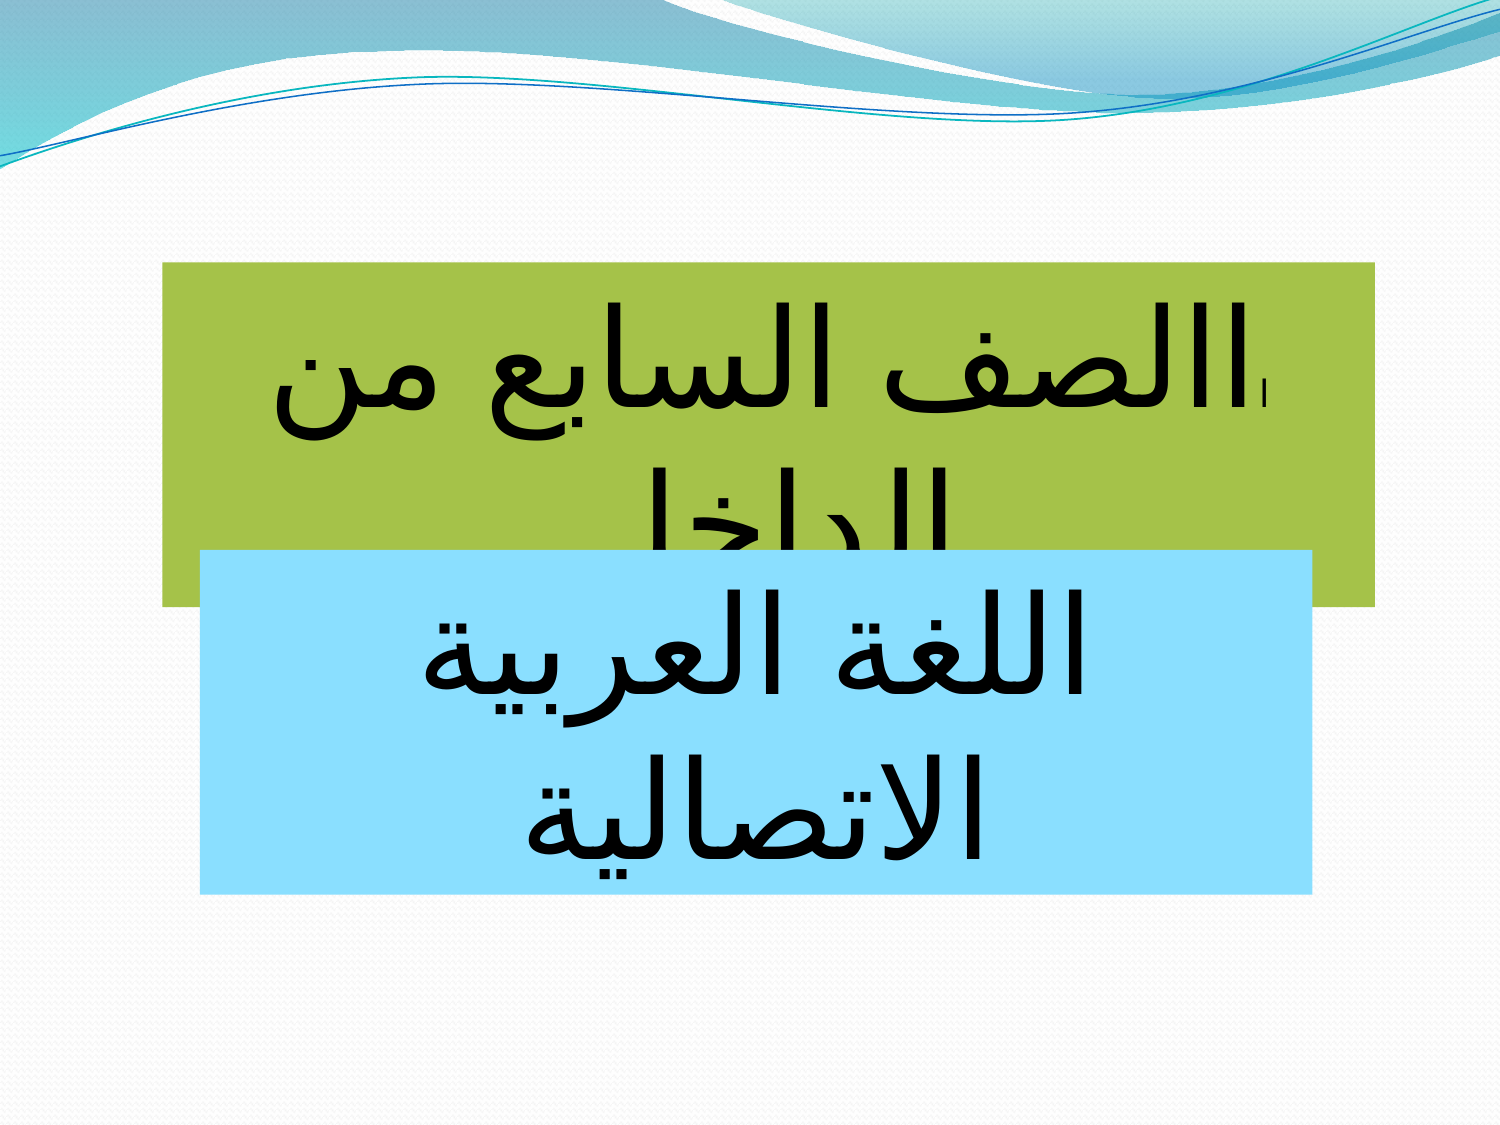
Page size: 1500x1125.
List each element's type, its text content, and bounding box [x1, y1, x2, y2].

text_box اللغة العربية الاتصالية [199, 549, 1313, 895]
text_box ااالصف السابع من الداخل [162, 262, 1375, 608]
